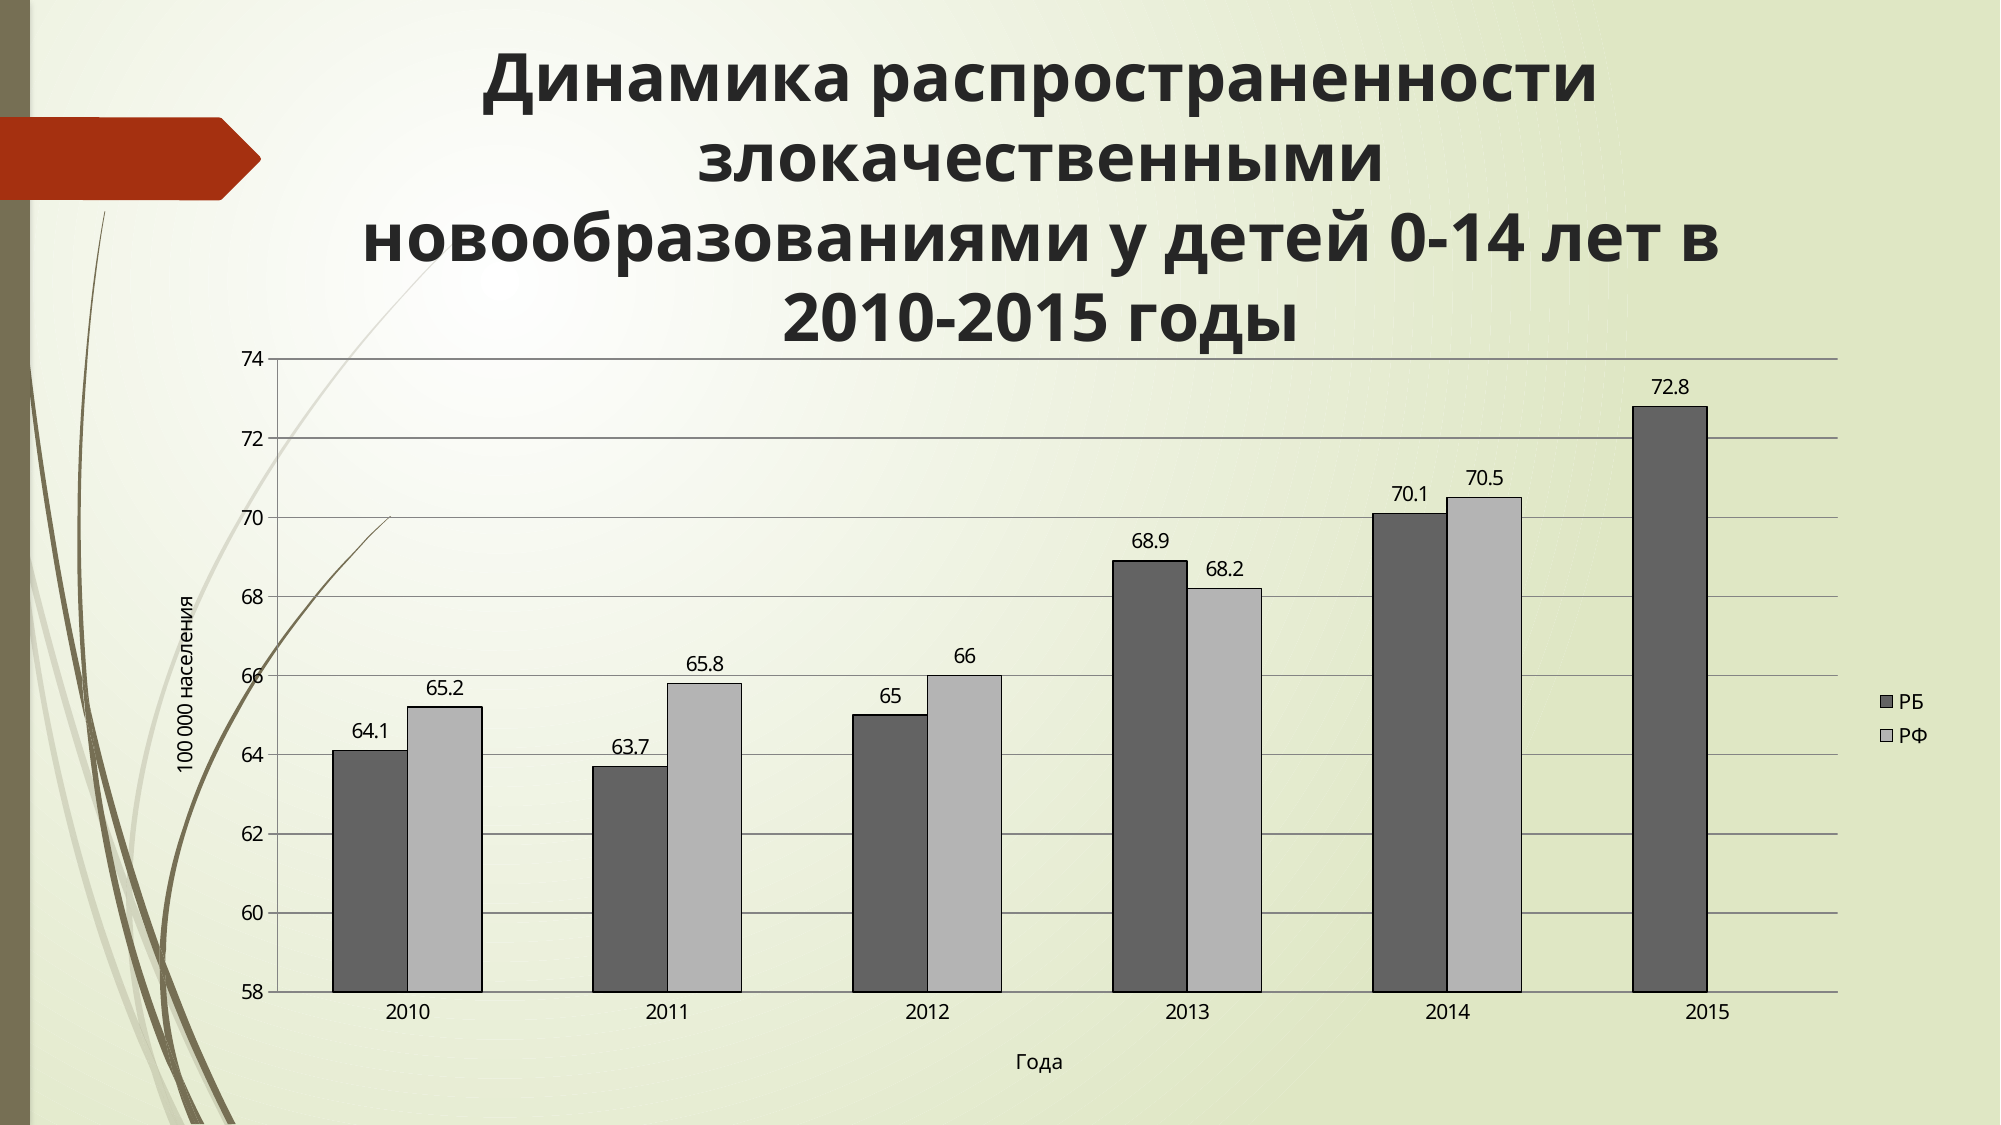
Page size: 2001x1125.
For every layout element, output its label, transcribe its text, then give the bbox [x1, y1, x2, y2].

title Динамика распространенности злокачественными новообразованиями у детей 0-14 лет в 2010-2015 годы [310, 27, 1773, 238]
chart [137, 329, 1947, 1108]
